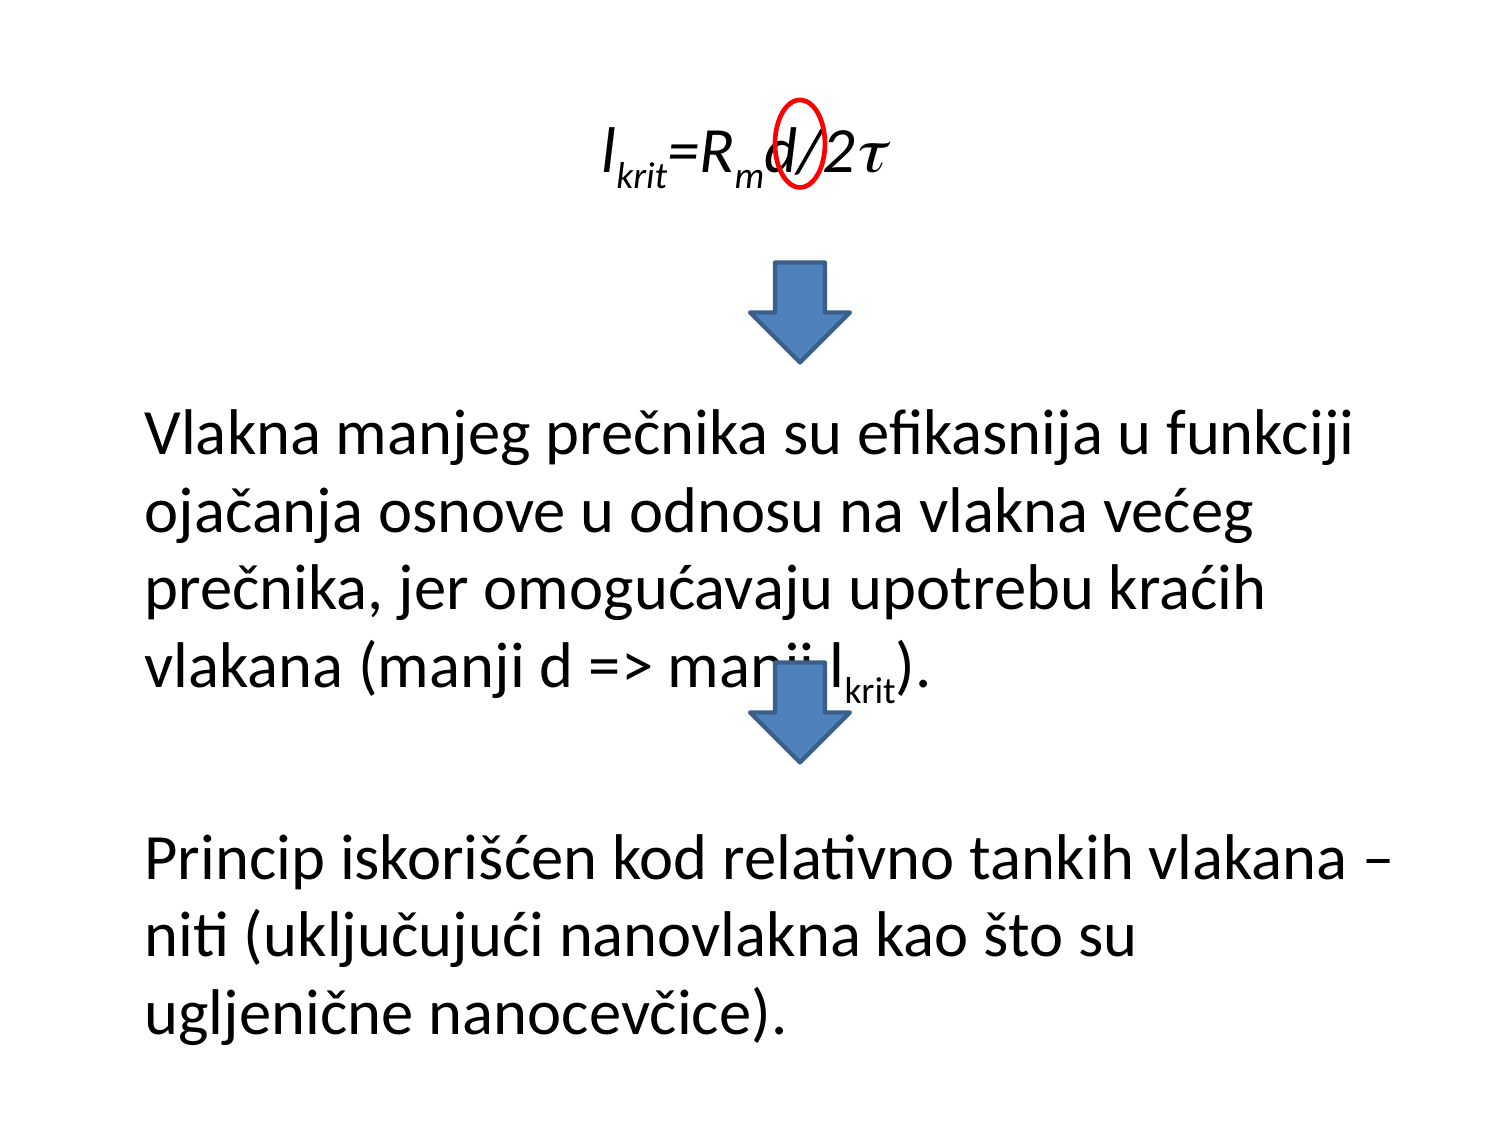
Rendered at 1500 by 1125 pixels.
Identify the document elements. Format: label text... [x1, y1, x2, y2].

text_box [748, 660, 852, 765]
text_box [748, 260, 852, 365]
list lkrit=Rmd/2 Vlakna manjeg prečnika su efikasnija u funkciji ojačanja osnove u odnosu na vlakna većeg prečnika, jer omogućavaju upotrebu kraćih vlakana (manji d => manji lkrit). Princip iskorišćen kod relativno tankih vlakana – niti (uključujući nanovlakna kao što su ugljenične nanocevčice). [75, 99, 1425, 1063]
text_box [772, 97, 828, 190]
